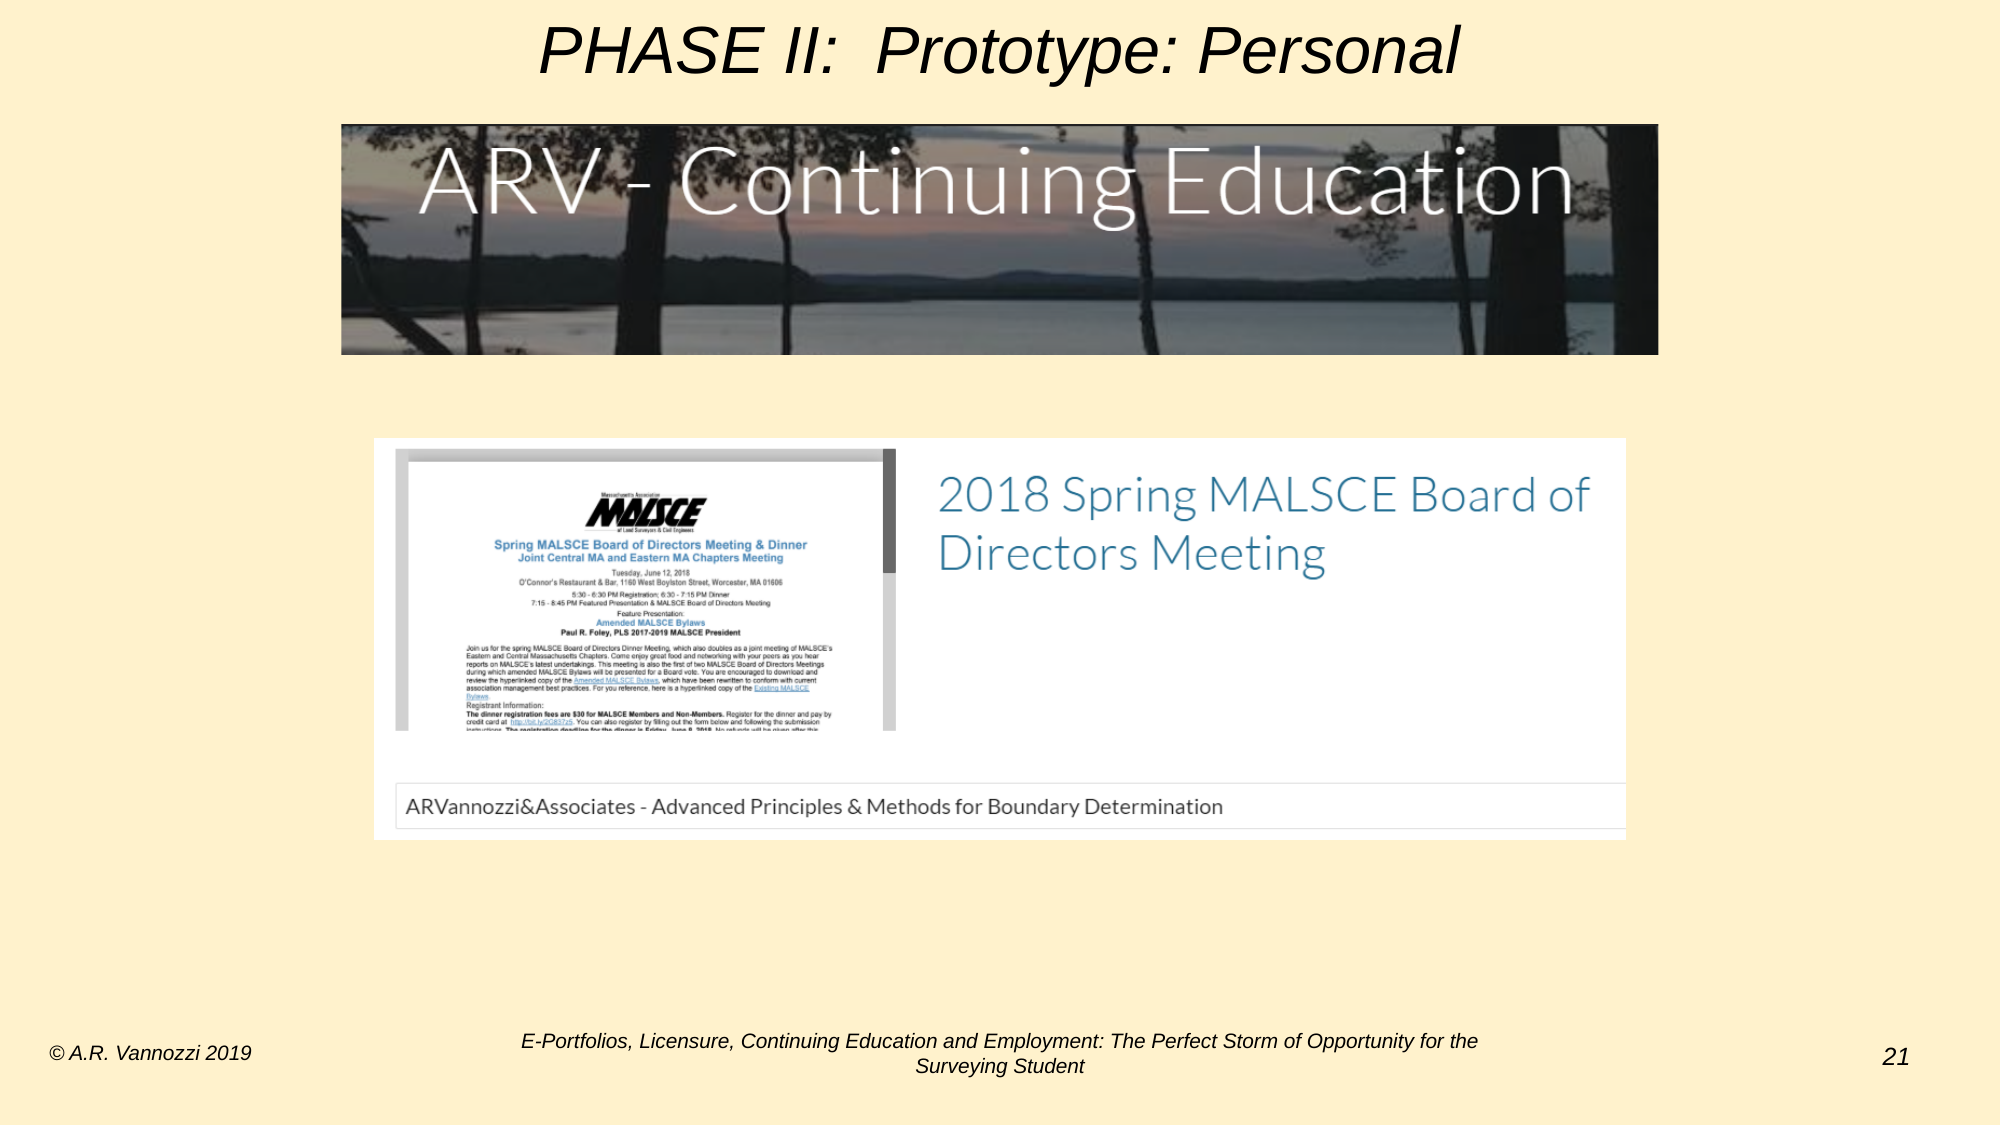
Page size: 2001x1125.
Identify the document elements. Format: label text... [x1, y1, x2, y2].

footer E-Portfolios, Licensure, Continuing Education and Employment: The Perfect Storm of Opportunity for the Surveying Student [470, 1021, 1530, 1085]
slide_number 21 [1475, 1025, 1926, 1085]
text_box © A.R. Vannozzi 2019 [34, 1020, 276, 1084]
text_box PHASE II: Prototype: Personal [0, 0, 2000, 95]
picture [341, 124, 1659, 355]
picture [374, 438, 1626, 840]
